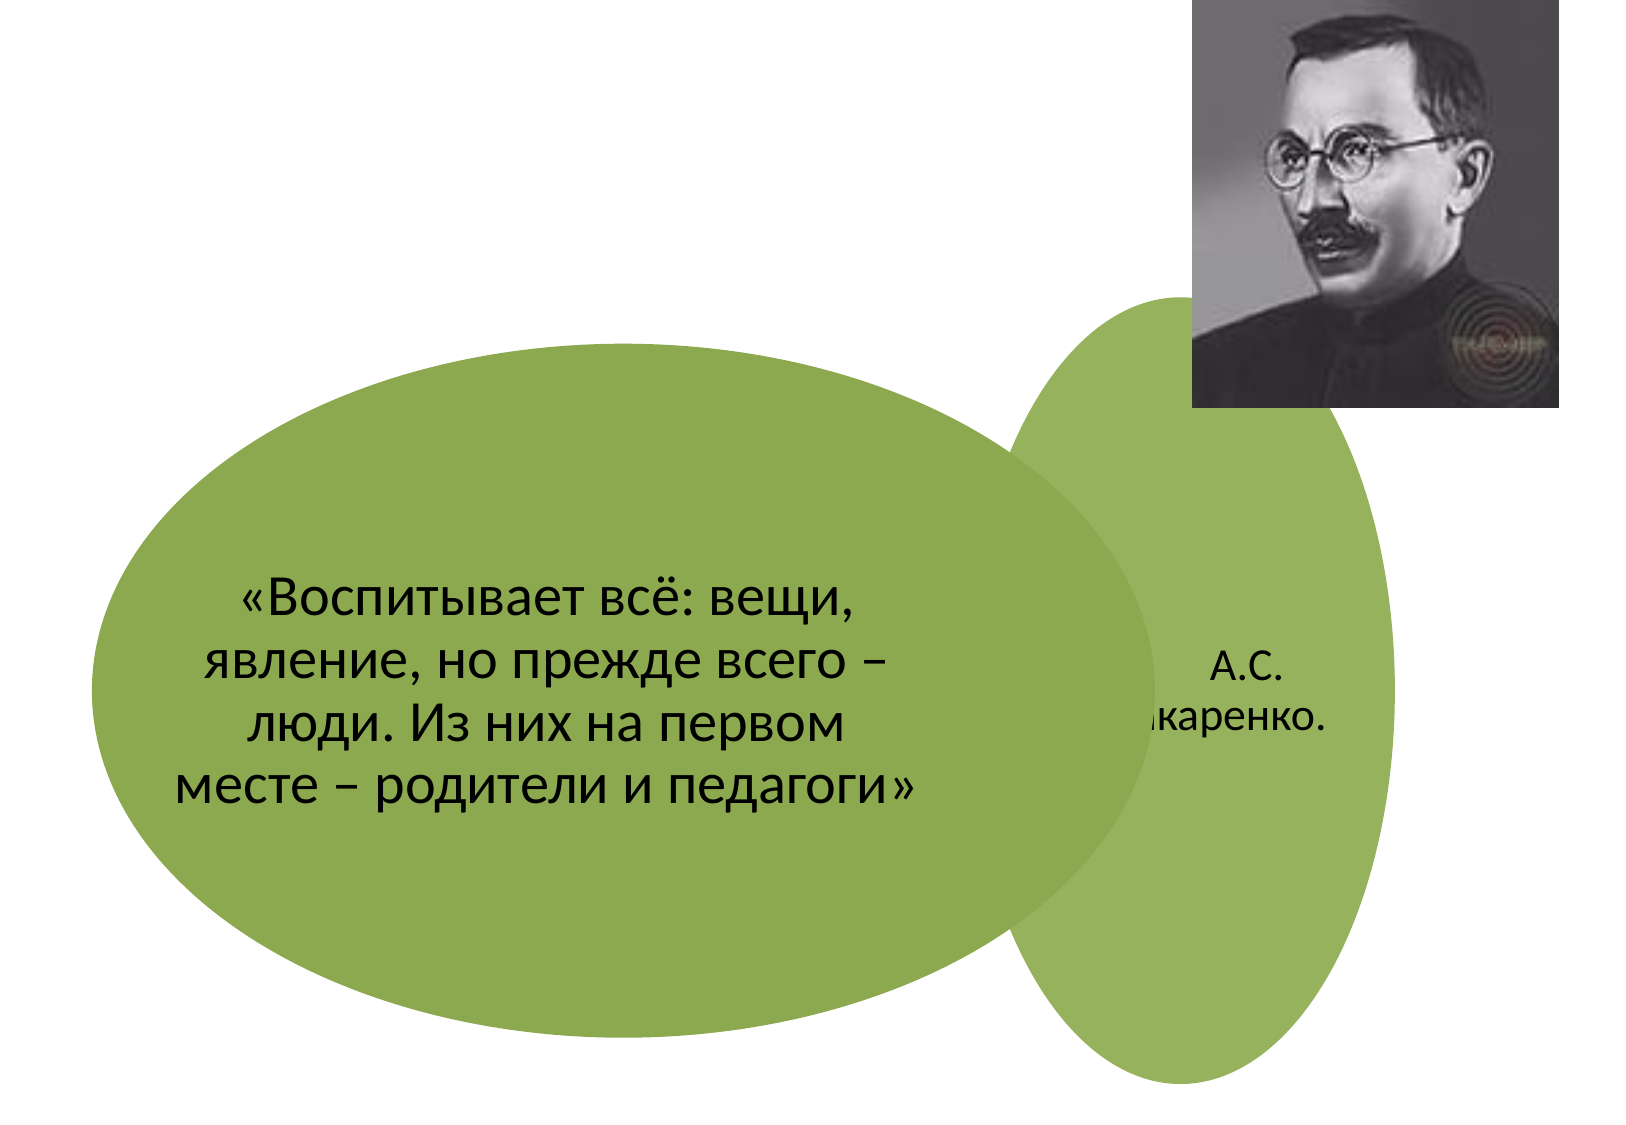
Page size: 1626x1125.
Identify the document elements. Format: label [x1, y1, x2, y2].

list [1191, 0, 1560, 408]
text_box [91, 343, 1156, 1038]
text_box [965, 297, 1396, 1085]
